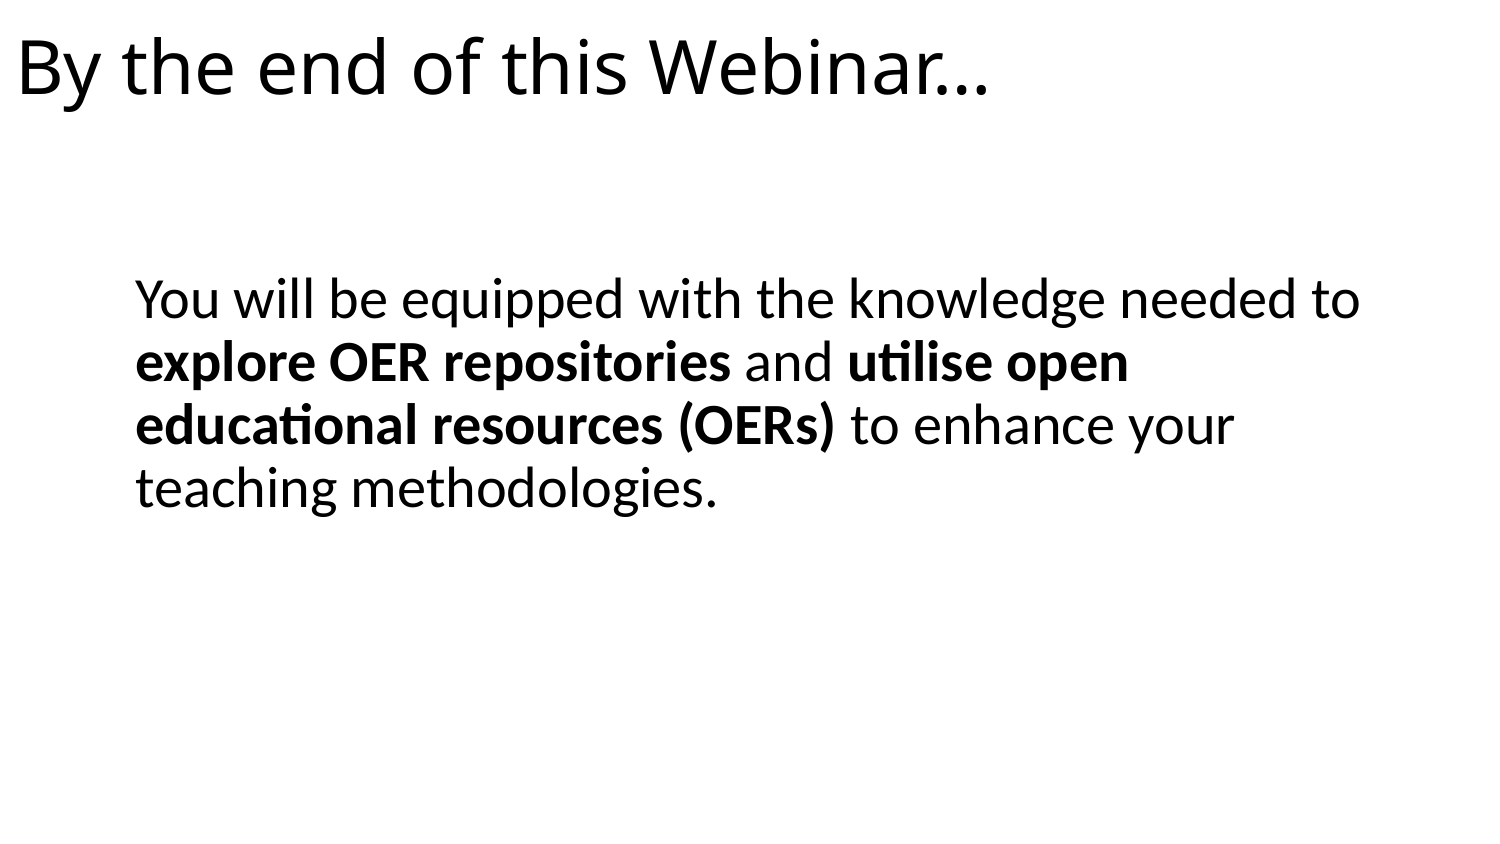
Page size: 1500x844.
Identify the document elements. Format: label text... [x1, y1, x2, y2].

list You will be equipped with the knowledge needed to explore OER repositories and utilise open educational resources (OERs) to enhance your teaching methodologies. [120, 252, 1380, 698]
title By the end of this Webinar… [0, 0, 1349, 126]
